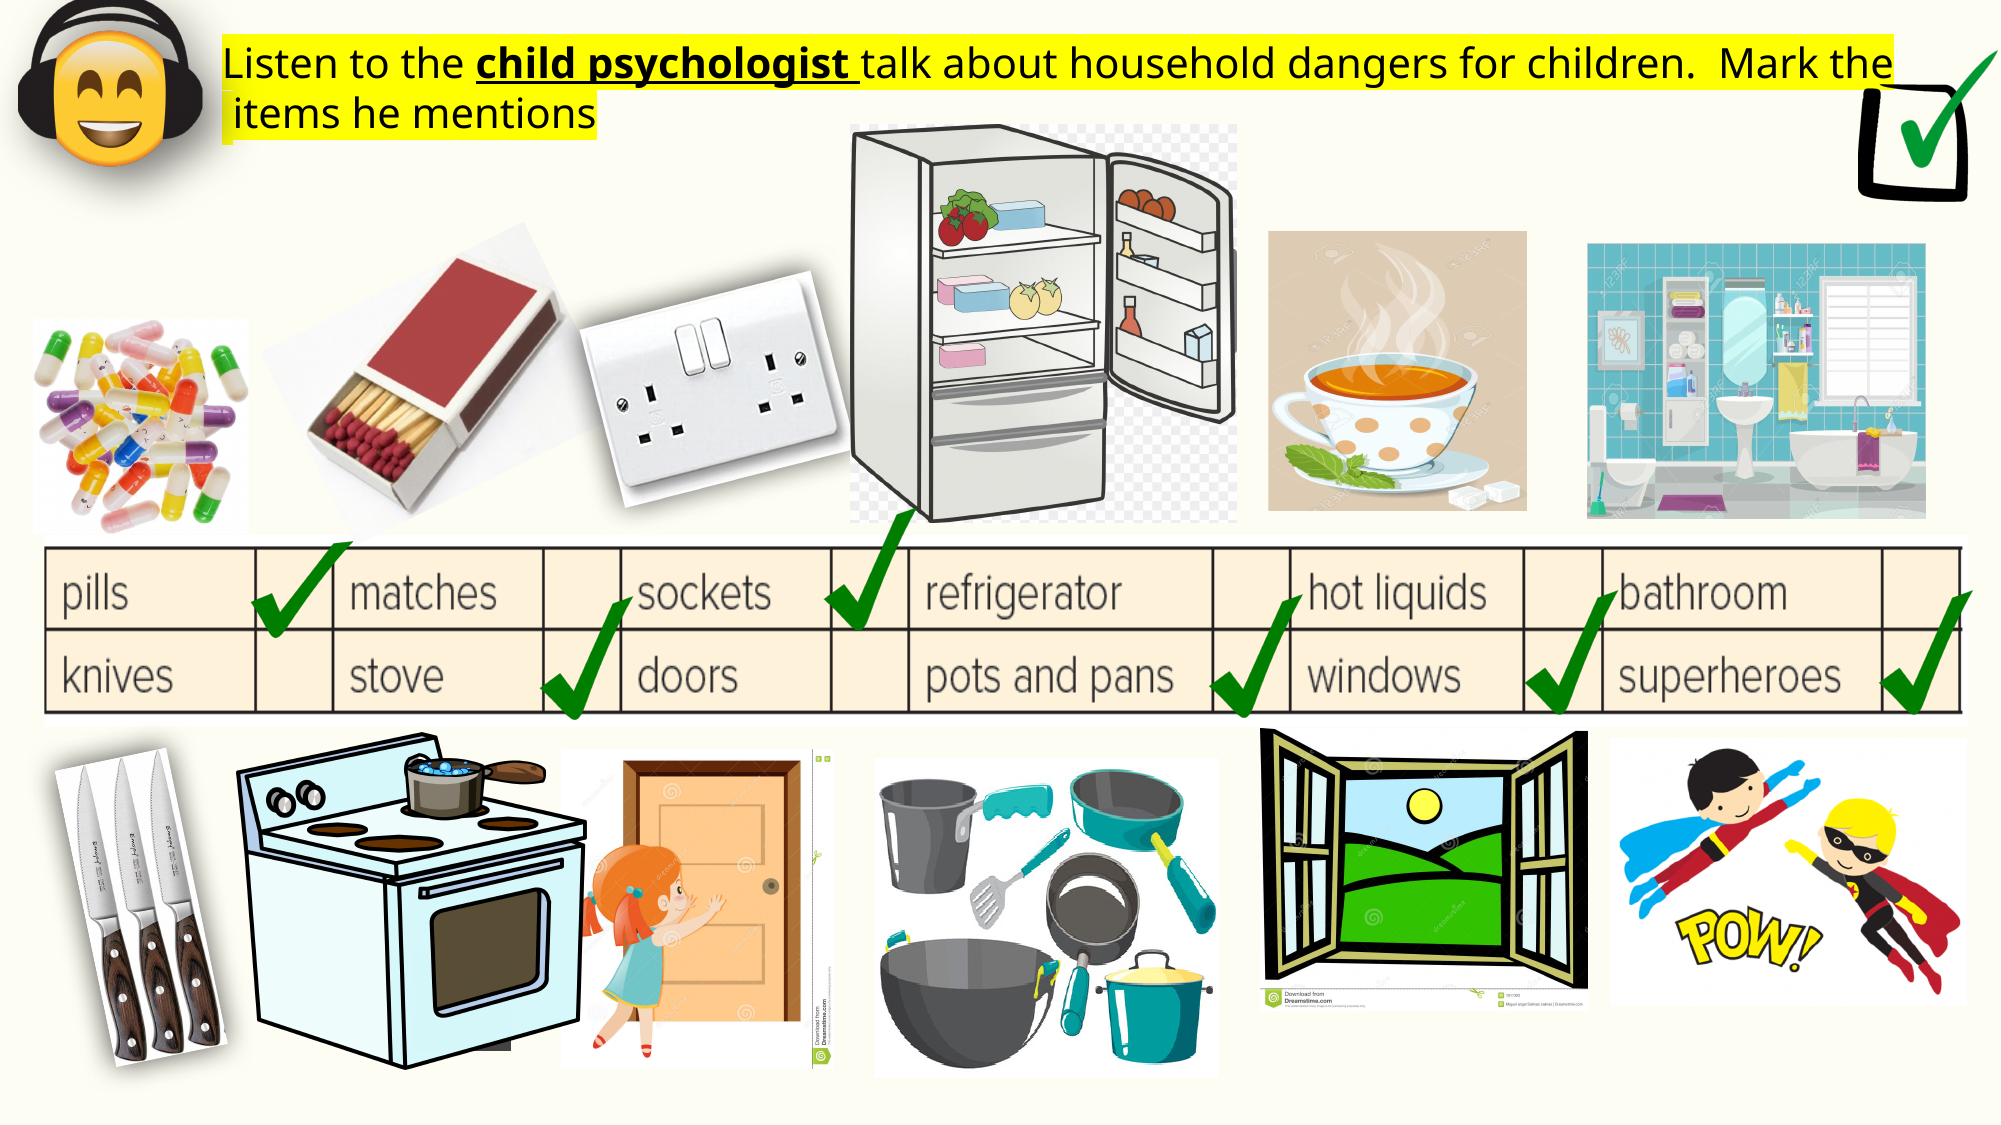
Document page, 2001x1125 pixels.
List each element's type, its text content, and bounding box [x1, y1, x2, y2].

picture [1851, 48, 1999, 206]
picture [0, 732, 834, 1070]
picture [1610, 738, 1967, 1006]
picture [33, 319, 249, 534]
picture [11, 0, 208, 175]
picture [1587, 243, 1926, 519]
picture [1268, 231, 1528, 511]
picture [1260, 728, 1588, 1011]
picture [44, 124, 2001, 728]
text_box Listen to the child psychologist talk about household dangers for children. Mark the items he mentions [249, 0, 1967, 189]
picture [874, 758, 1219, 1078]
